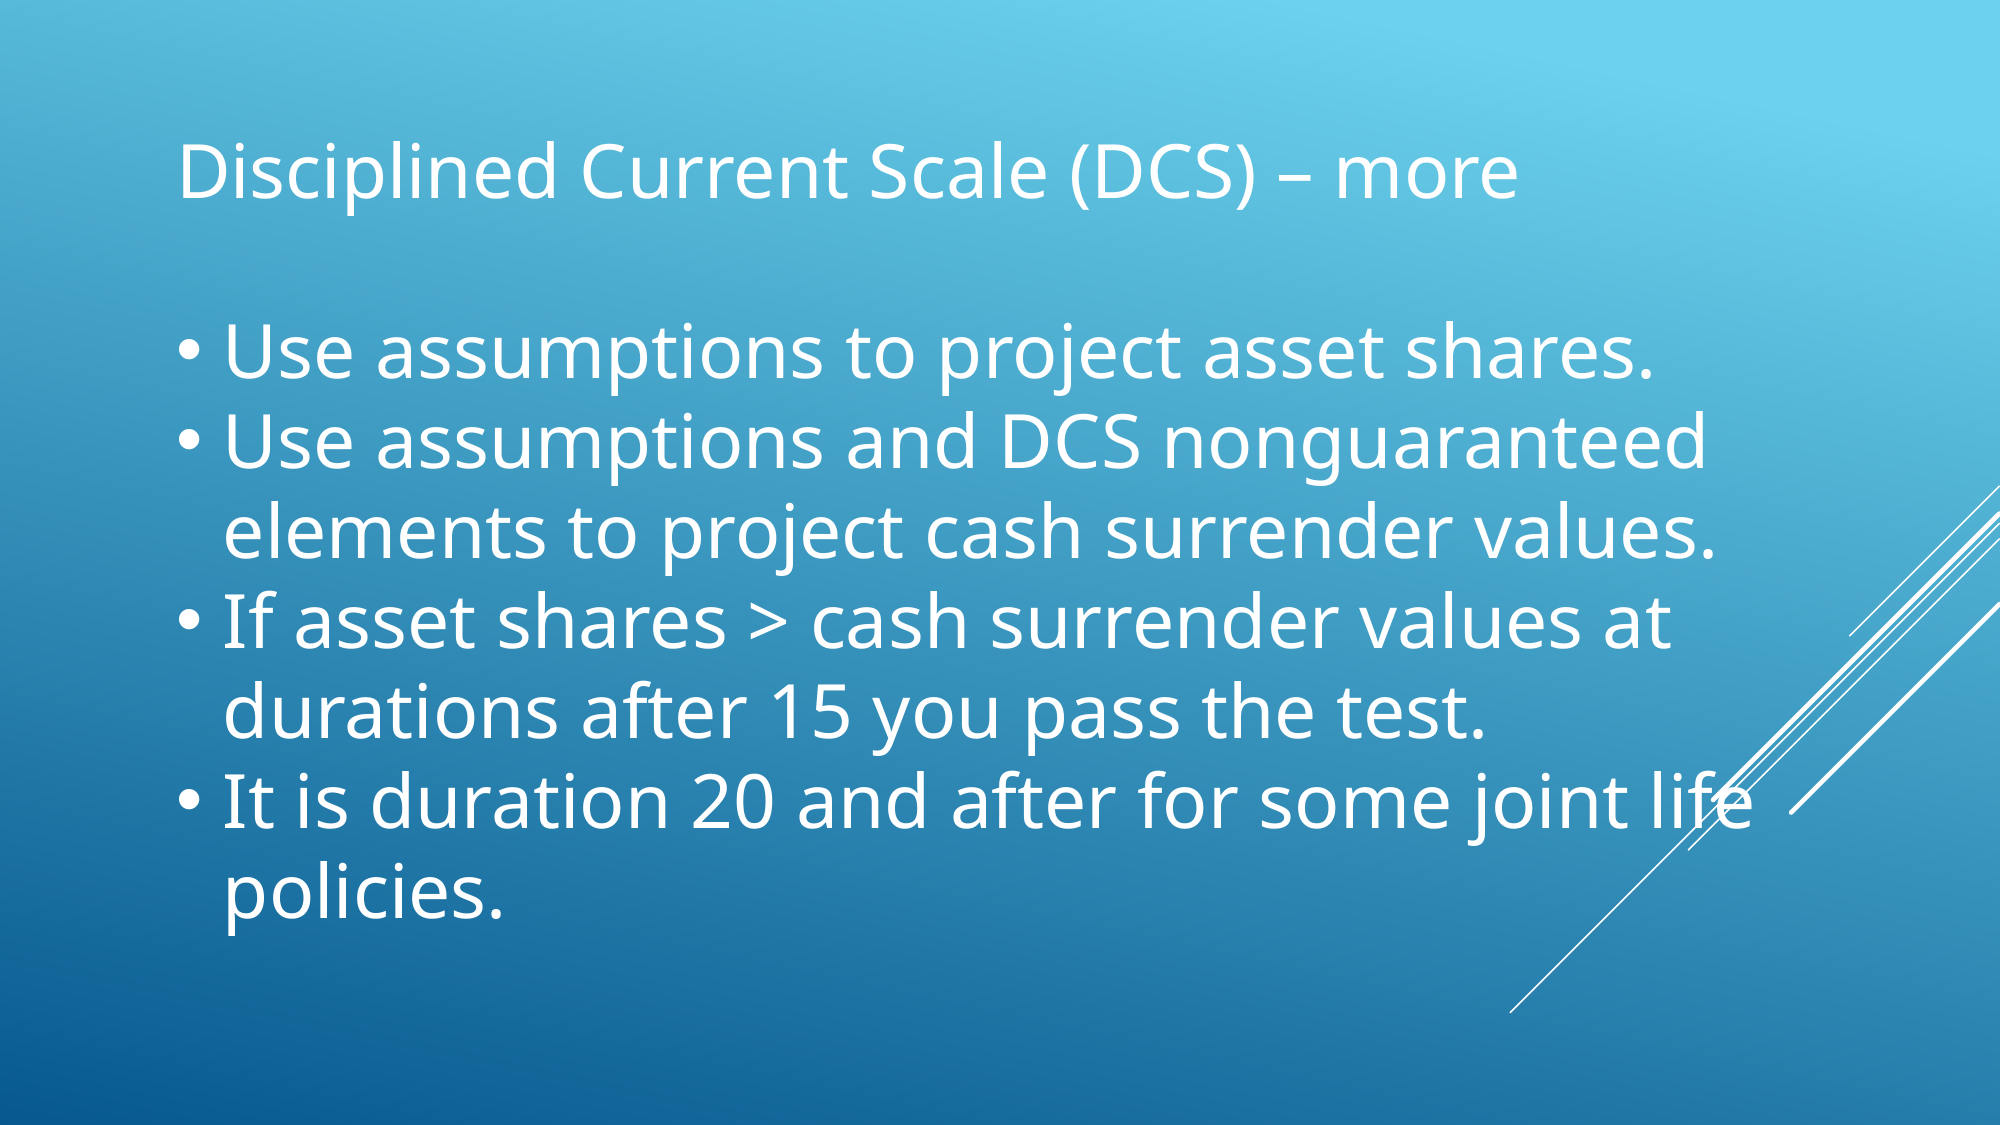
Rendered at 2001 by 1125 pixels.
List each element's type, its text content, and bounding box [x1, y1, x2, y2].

text_box Disciplined Current Scale (DCS) – more Use assumptions to project asset shares. Use assumptions and DCS nonguaranteed elements to project cash surrender values. If asset shares > cash surrender values at durations after 15 you pass the test. It is duration 20 and after for some joint life policies. [161, 115, 1861, 1044]
